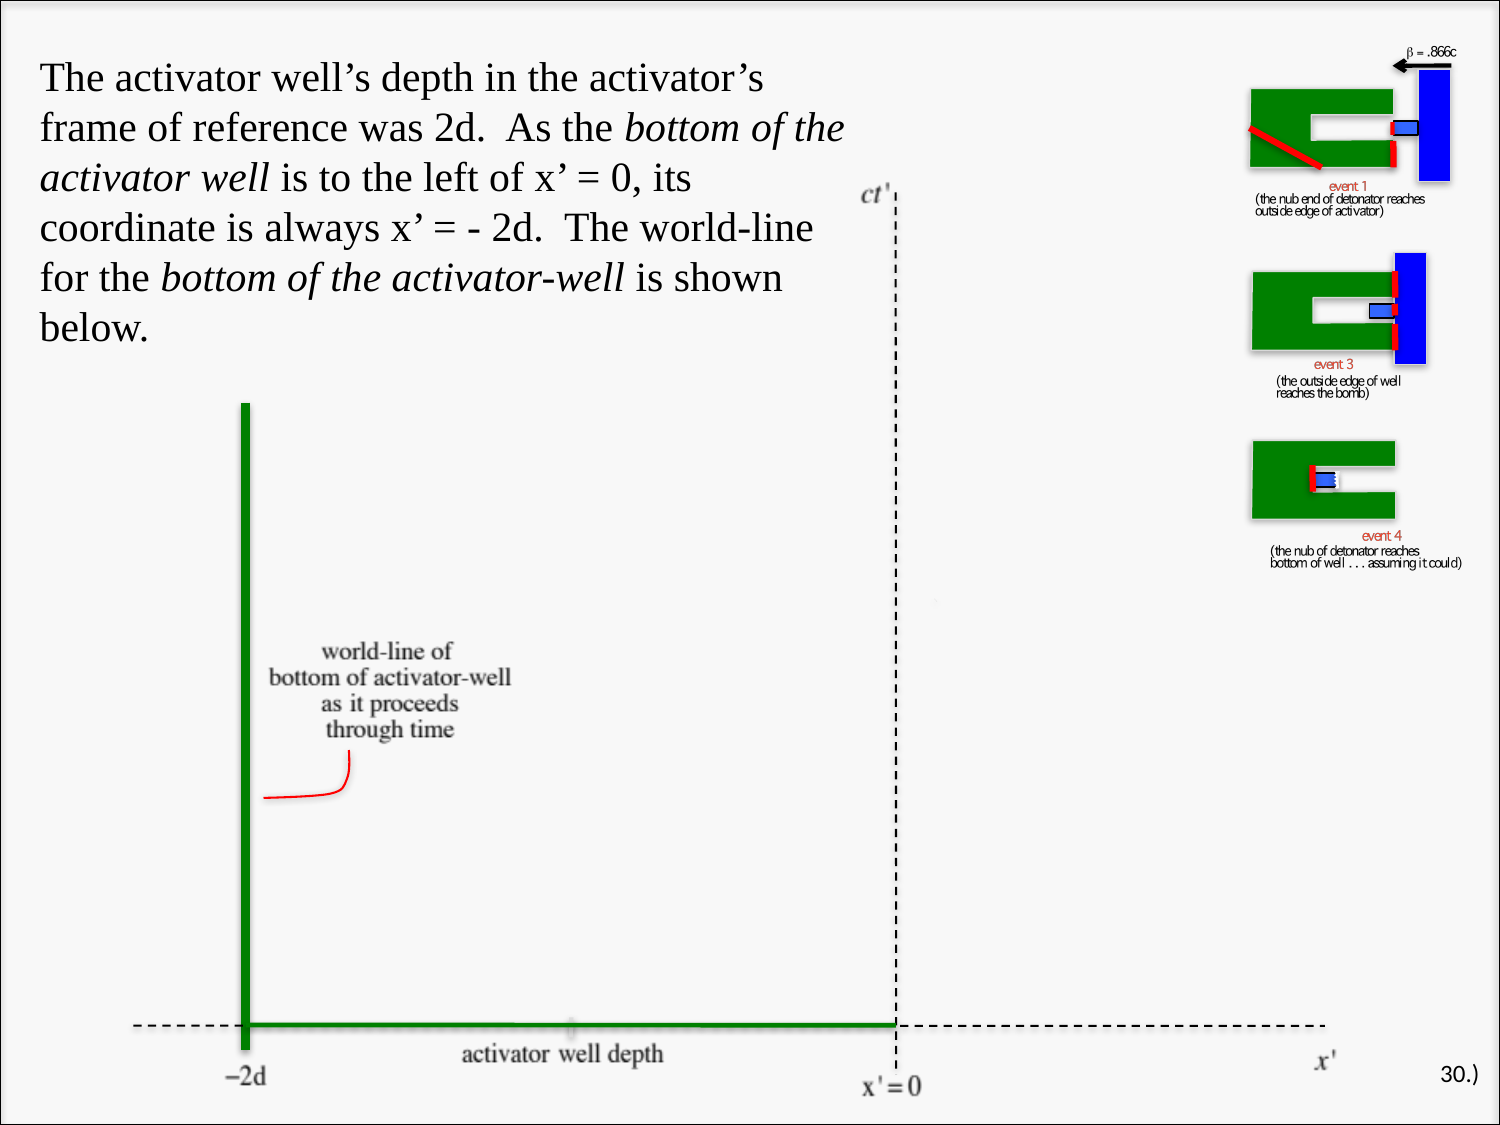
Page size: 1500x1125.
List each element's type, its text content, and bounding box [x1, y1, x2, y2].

text_box 30.) [1425, 1050, 1495, 1095]
text_box [1369, 303, 1388, 319]
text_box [859, 1072, 925, 1099]
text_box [1252, 192, 1431, 221]
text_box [1392, 43, 1458, 66]
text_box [1393, 69, 1451, 182]
text_box [1333, 470, 1341, 475]
text_box [263, 755, 352, 800]
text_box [1359, 529, 1403, 543]
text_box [1274, 374, 1408, 403]
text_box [221, 1060, 271, 1088]
text_box [1321, 472, 1330, 480]
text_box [858, 179, 892, 206]
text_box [266, 637, 513, 746]
text_box [1332, 472, 1341, 490]
text_box [1393, 252, 1427, 365]
text_box [1248, 140, 1301, 169]
text_box [1249, 87, 1388, 169]
text_box [1250, 439, 1397, 521]
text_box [1326, 179, 1368, 191]
text_box [0, 0, 1500, 1125]
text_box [1311, 1046, 1339, 1073]
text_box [1312, 357, 1354, 372]
text_box [1250, 270, 1388, 352]
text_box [1268, 544, 1463, 573]
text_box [459, 1038, 669, 1072]
